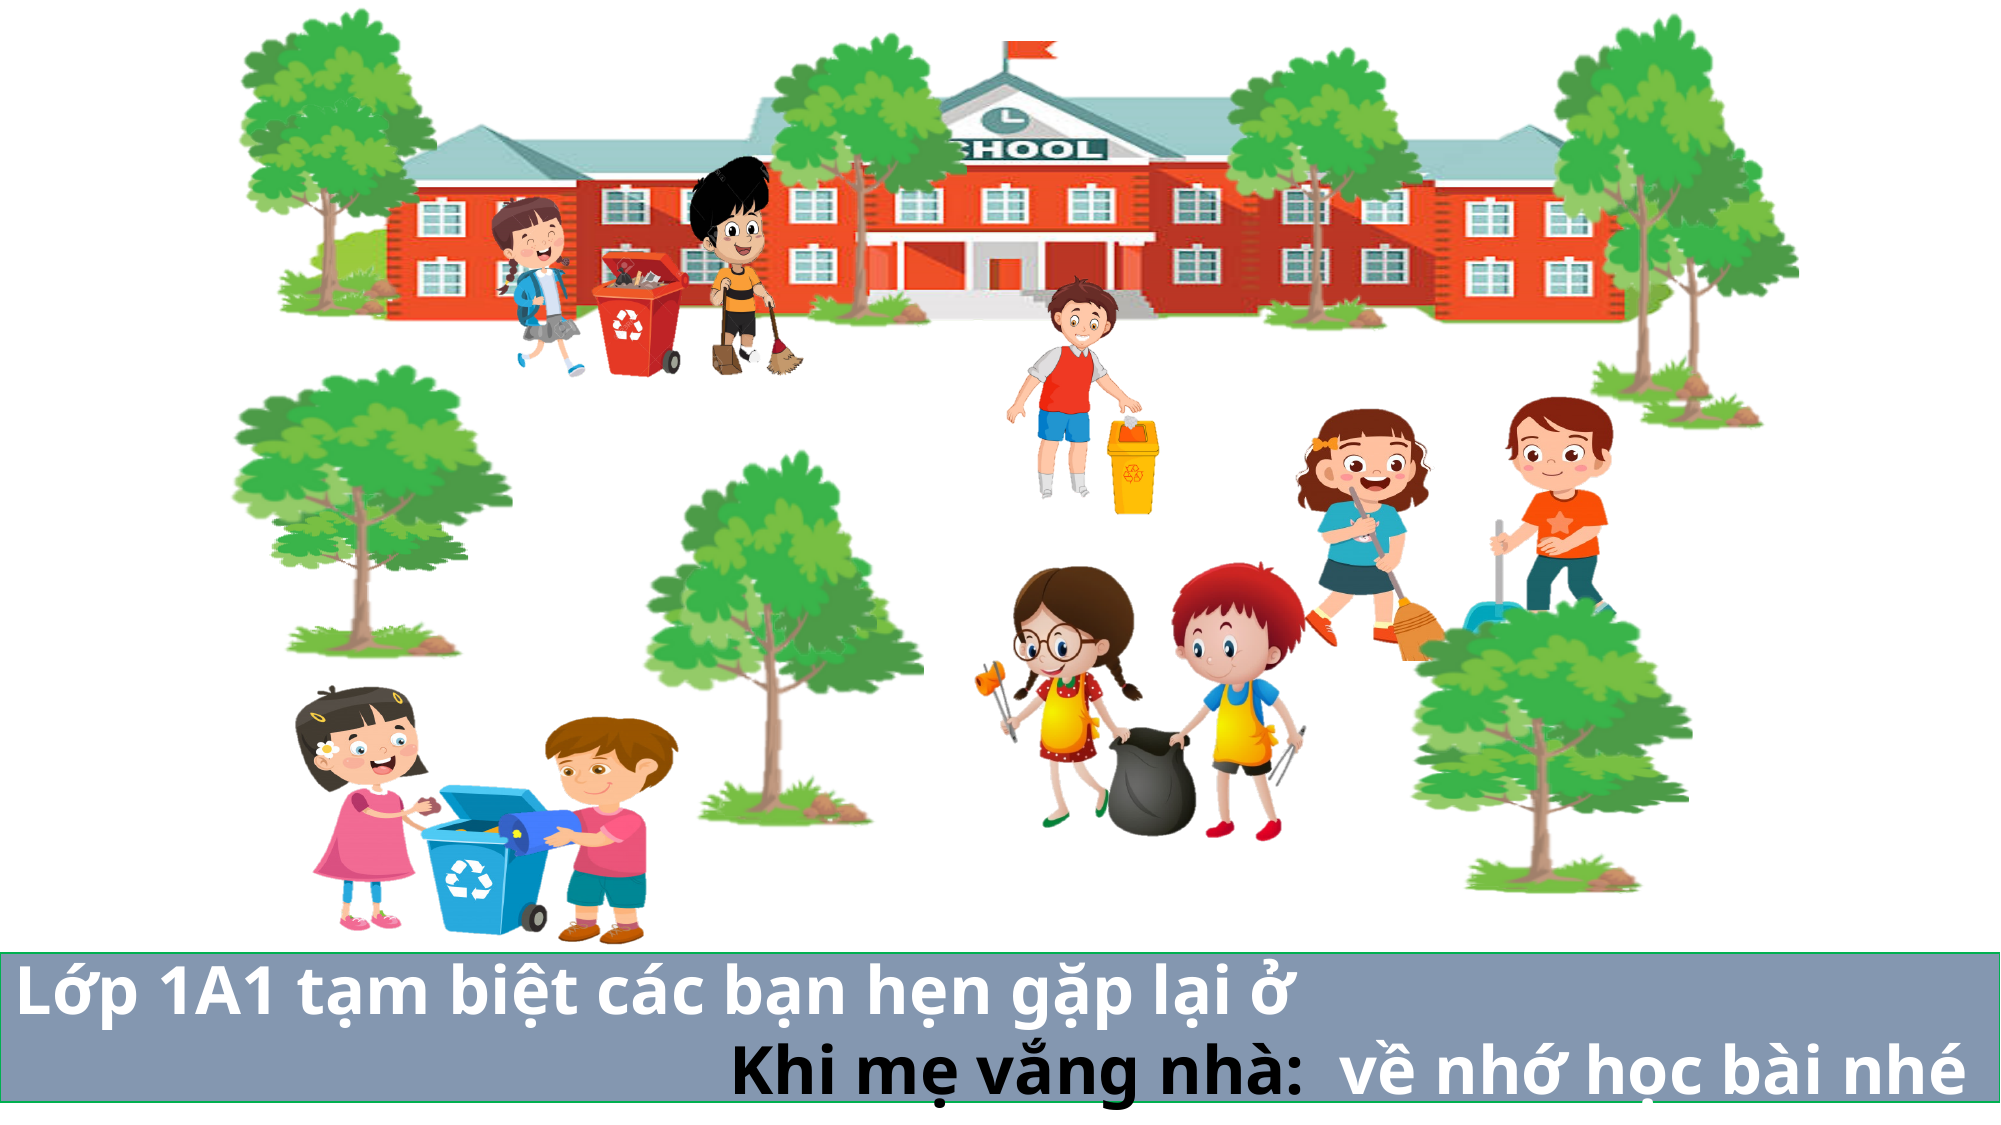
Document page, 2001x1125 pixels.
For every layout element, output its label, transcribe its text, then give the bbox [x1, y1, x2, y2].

picture [194, 0, 1800, 954]
text_box Lớp 1A1 tạm biệt các bạn hẹn gặp lại ở Khi mẹ vắng nhà: về nhớ học bài nhé [0, 952, 2000, 1103]
